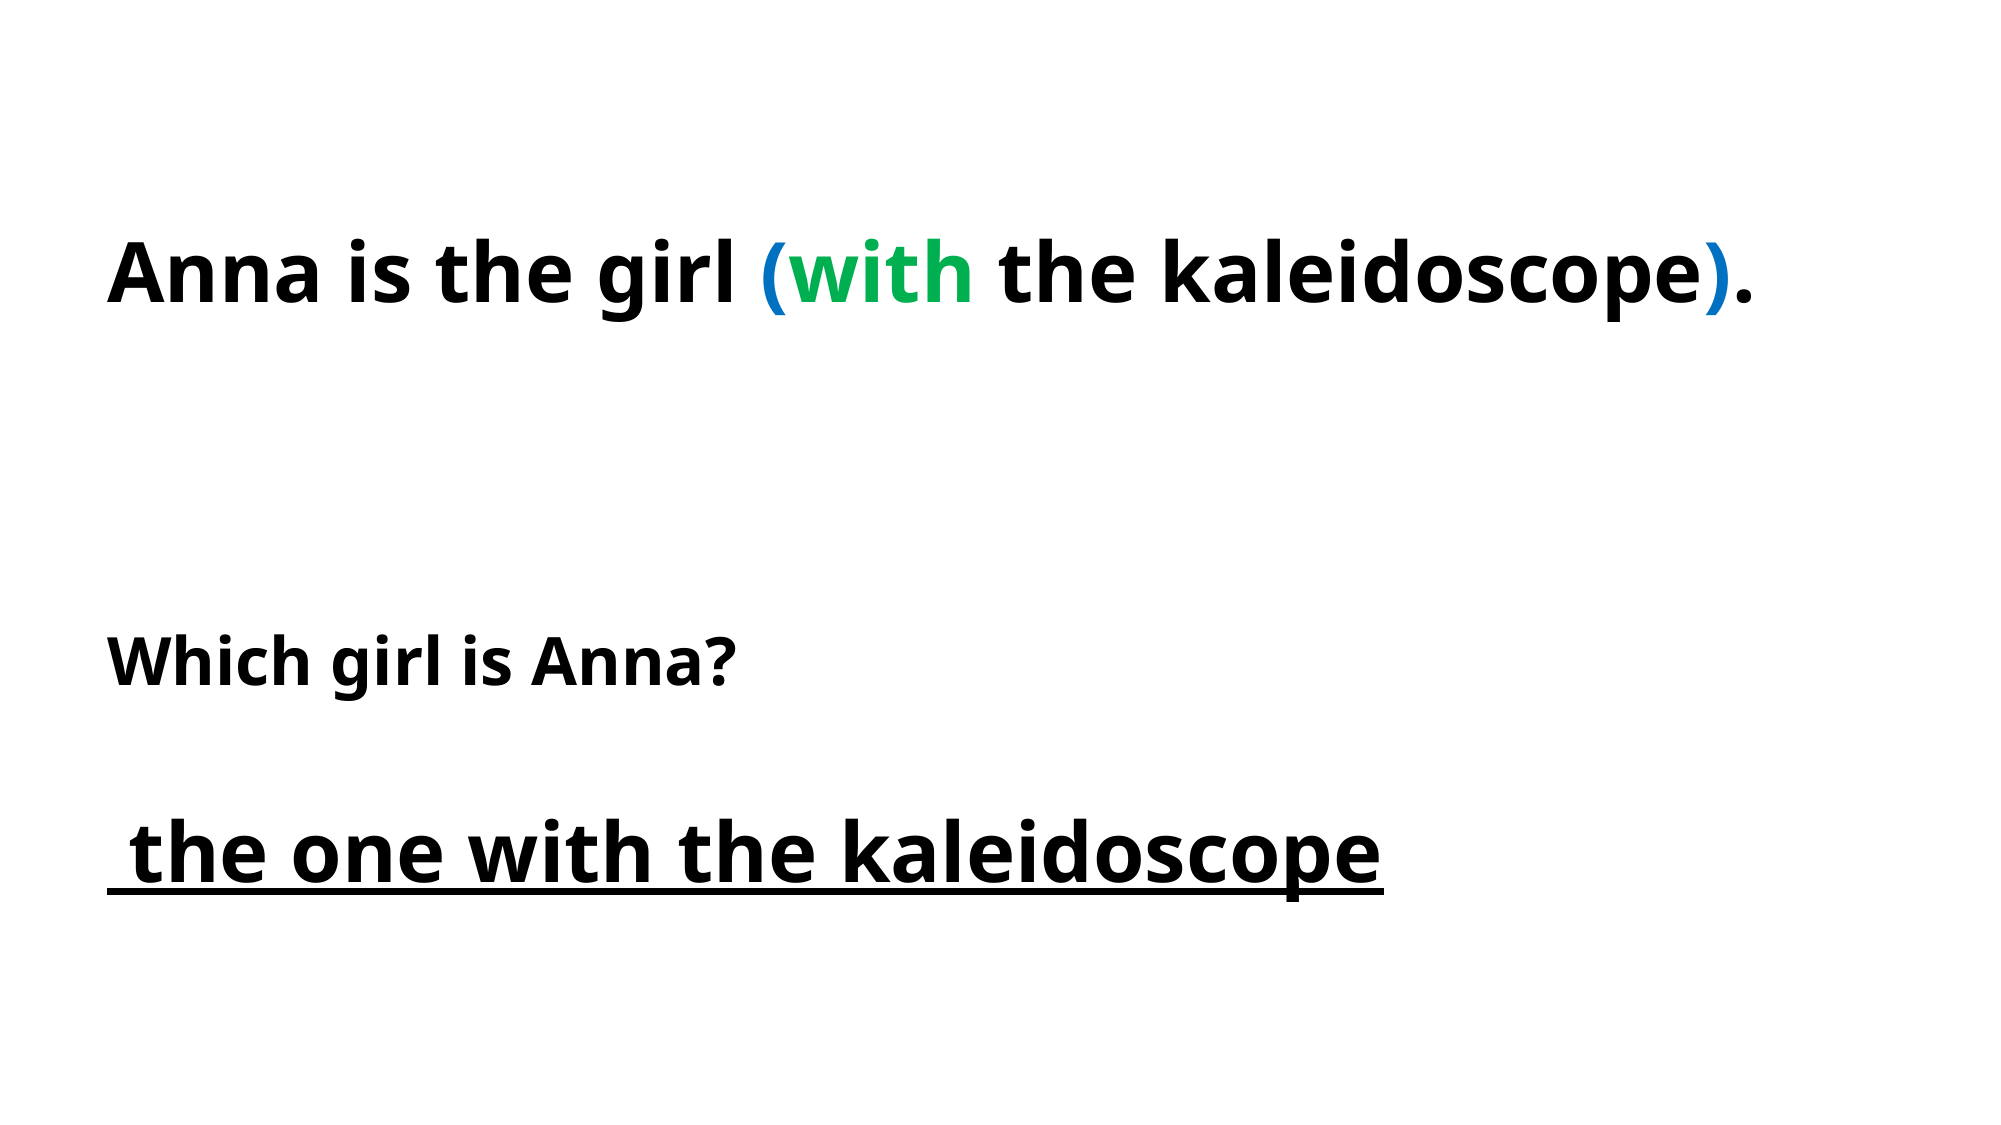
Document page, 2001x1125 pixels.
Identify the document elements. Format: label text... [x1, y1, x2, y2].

text_box Anna is the girl (with the kaleidoscope). Which girl is Anna? the one with the kaleidoscope [92, 211, 1908, 907]
